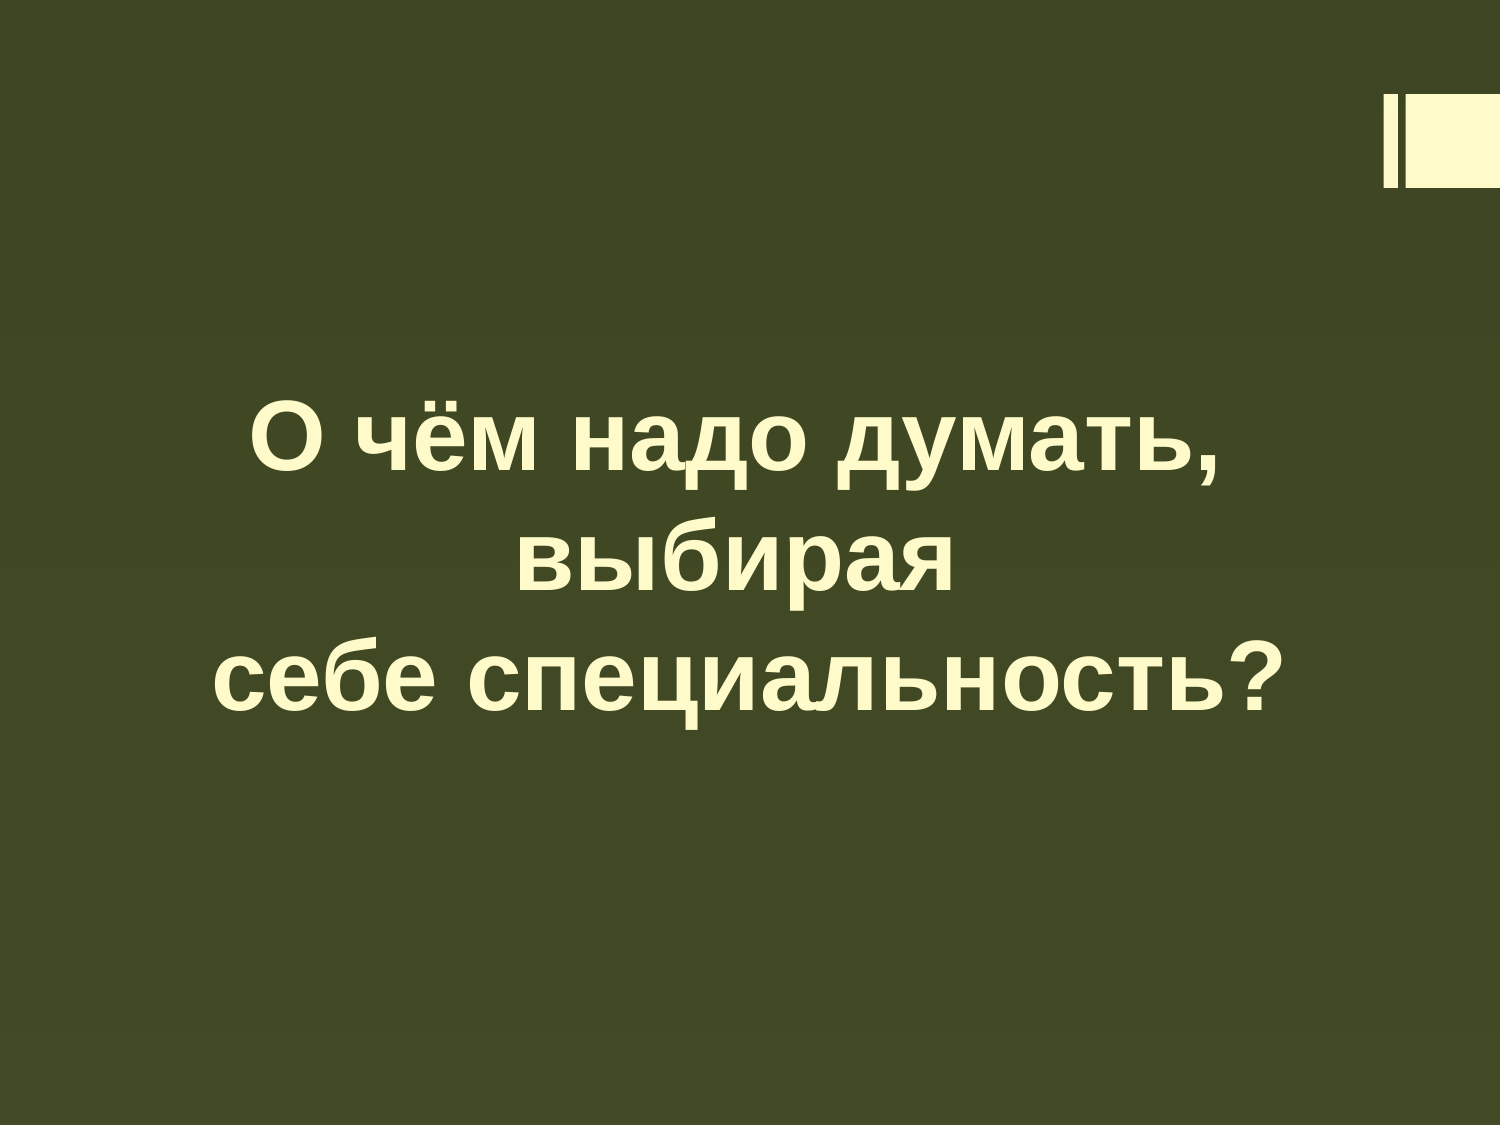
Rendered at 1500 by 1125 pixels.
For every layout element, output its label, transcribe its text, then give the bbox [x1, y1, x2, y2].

title О чём надо думать, выбирая себе специальность? [150, 253, 1350, 738]
